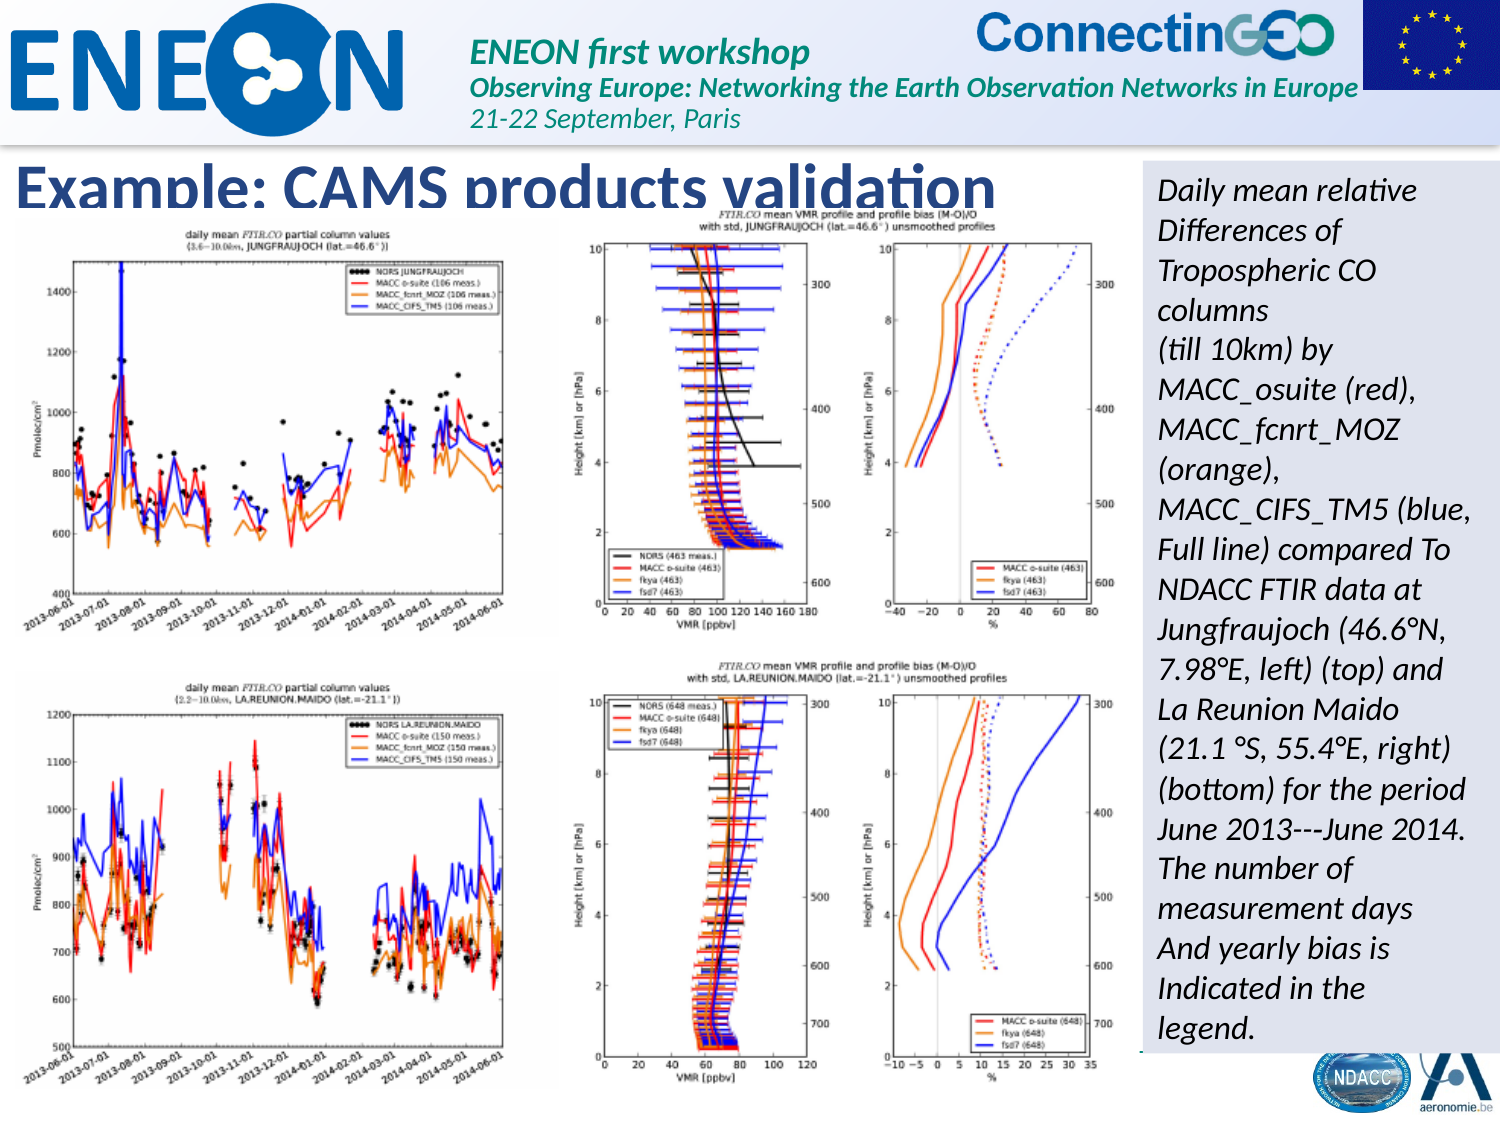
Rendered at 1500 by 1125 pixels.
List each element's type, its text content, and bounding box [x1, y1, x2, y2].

picture [976, 7, 1337, 62]
text_box Daily mean relative Differences of Tropospheric CO columns (till 10km) by MACC_osuite (red), MACC_fcnrt_MOZ (orange), MACC_CIFS_TM5 (blue, Full line) compared To NDACC FTIR data at Jungfraujoch (46.6°N, 7.98°E, left) (top) and La Reunion Maido (21.1 °S, 55.4°E, right) (bottom) for the period June 2013--‐June 2014. The number of measurement days And yearly bias is Indicated in the legend. [1142, 160, 1500, 1054]
picture [7, 0, 406, 143]
title Example: CAMS products validation [0, 149, 1436, 219]
picture [1363, 0, 1500, 90]
picture [1412, 1054, 1500, 1120]
picture [15, 207, 1140, 1097]
picture [1313, 1054, 1411, 1113]
